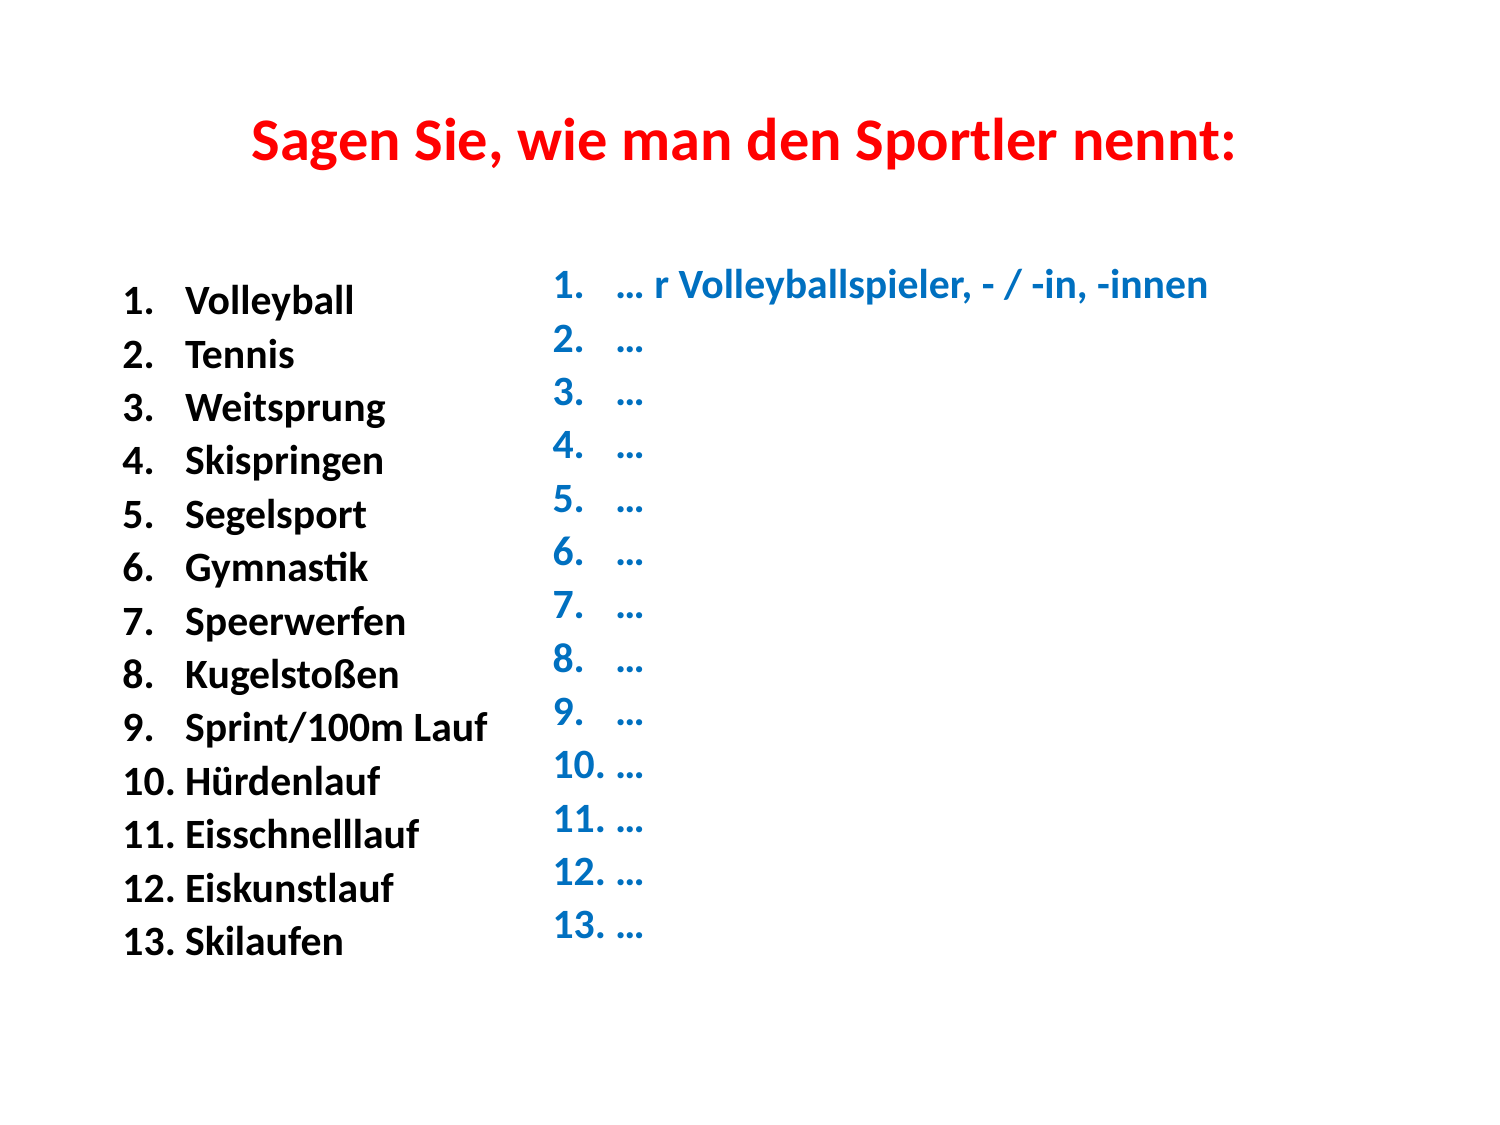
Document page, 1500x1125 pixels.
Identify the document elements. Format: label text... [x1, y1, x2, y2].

title Sagen Sie, wie man den Sportler nennt: [76, 42, 1427, 231]
list Volleyball Tennis Weitsprung Skispringen Segelsport Gymnastik Speerwerfen Kugelstoßen Sprint/100m Lauf Hürdenlauf Eisschnelllauf Eiskunstlauf Skilaufen [107, 271, 529, 987]
list … r Volleyballspieler, - / -in, -innen … … … … … … … … … … … … [537, 255, 1258, 998]
